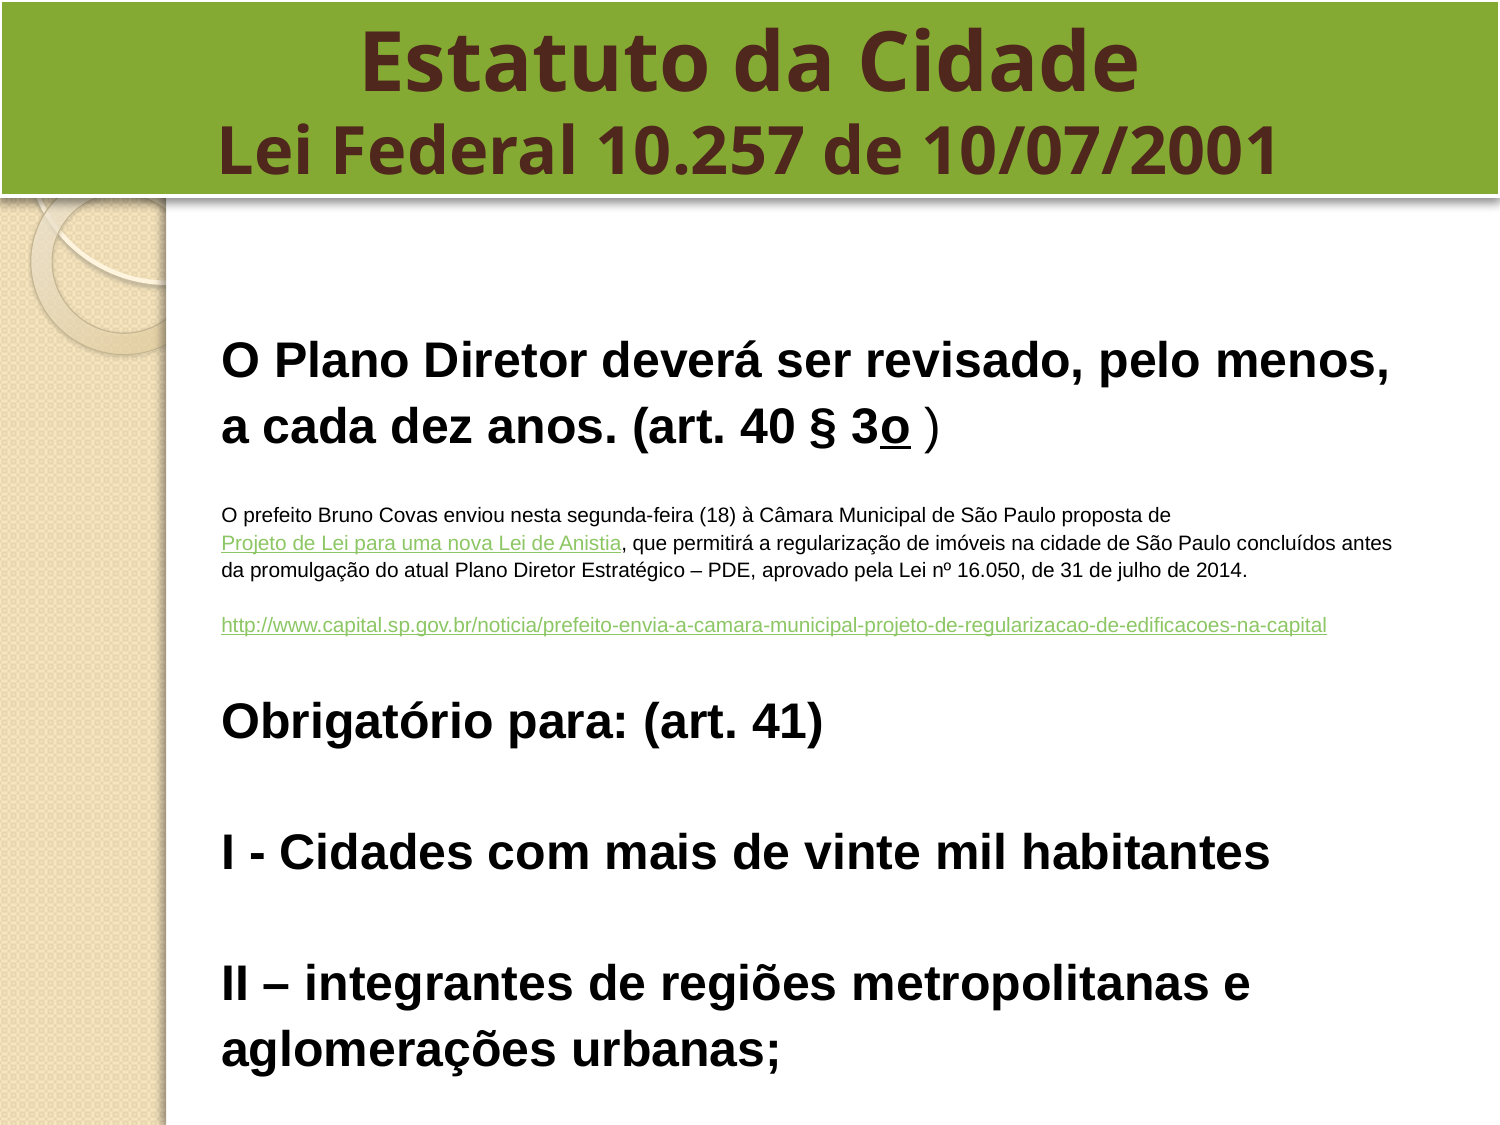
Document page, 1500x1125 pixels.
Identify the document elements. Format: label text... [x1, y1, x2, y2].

text_box Estatuto da Cidade Lei Federal 10.257 de 10/07/2001 [0, 0, 1500, 198]
text_box O Plano Diretor deverá ser revisado, pelo menos, a cada dez anos. (art. 40 § 3o ) O prefeito Bruno Covas enviou nesta segunda-feira (18) à Câmara Municipal de São Paulo proposta de Projeto de Lei para uma nova Lei de Anistia, que permitirá a regularização de imóveis na cidade de São Paulo concluídos antes da promulgação do atual Plano Diretor Estratégico – PDE, aprovado pela Lei nº 16.050, de 31 de julho de 2014. http://www.capital.sp.gov.br/noticia/prefeito-envia-a-camara-municipal-projeto-de-regularizacao-de-edificacoes-na-capital Obrigatório para: (art. 41) I - Cidades com mais de vinte mil habitantes II – integrantes de regiões metropolitanas e aglomerações urbanas; [206, 314, 1436, 1084]
